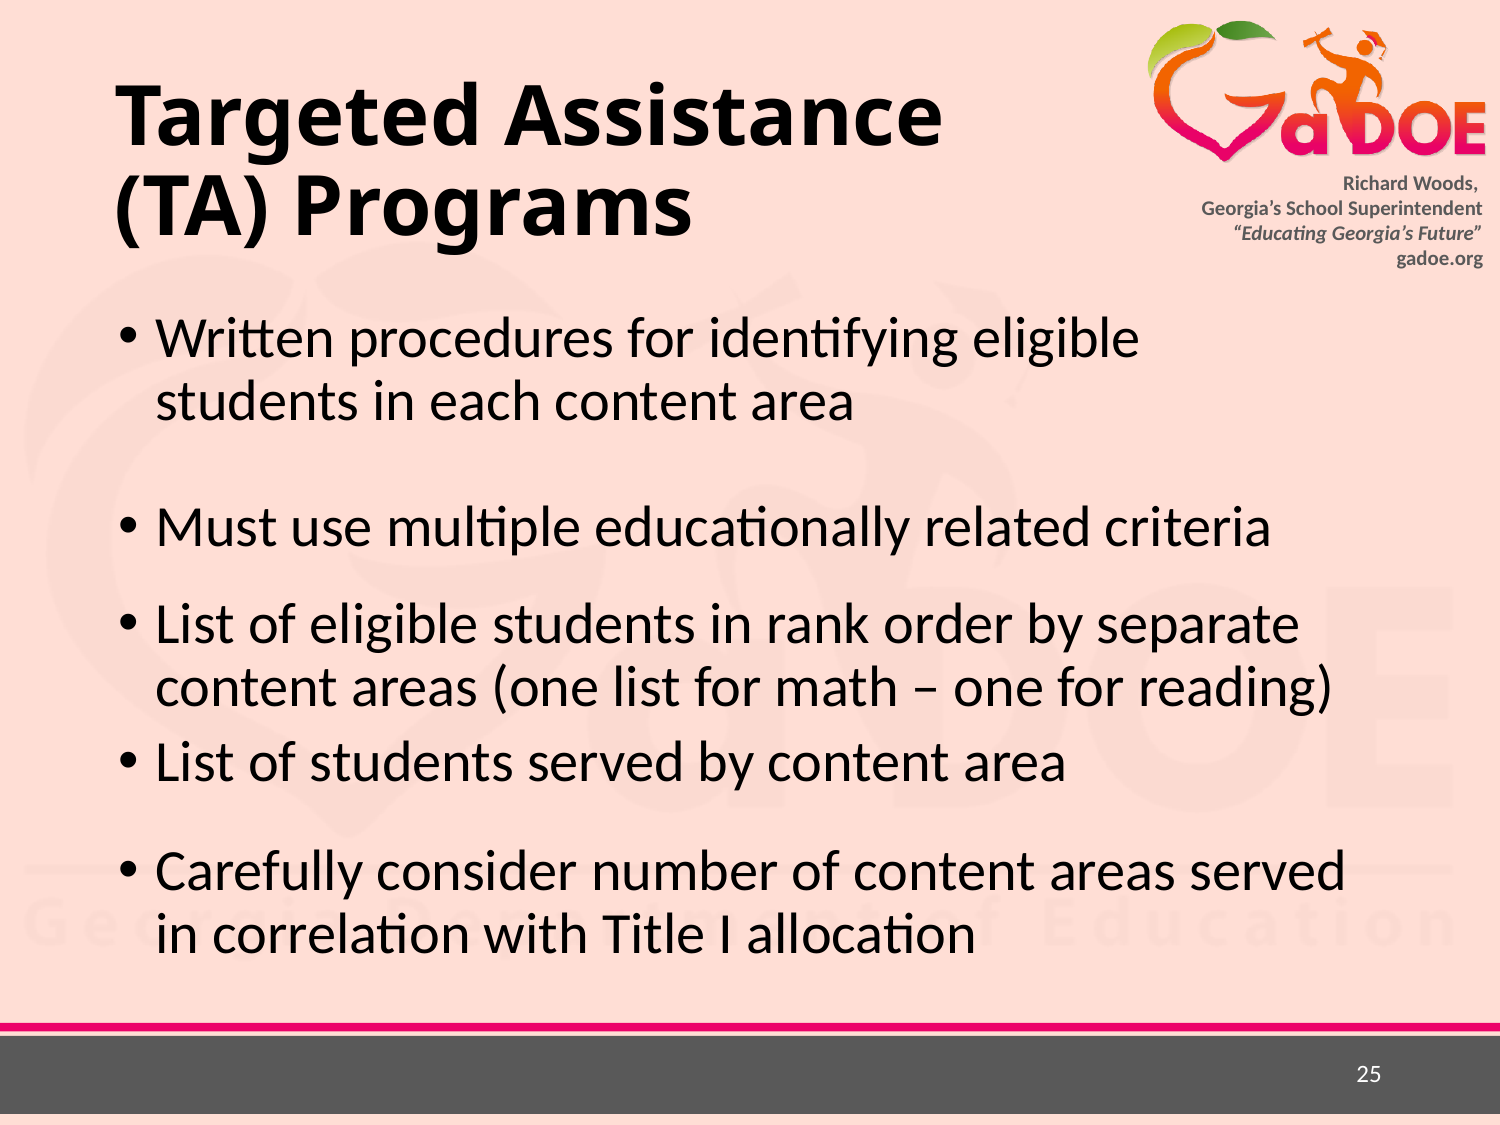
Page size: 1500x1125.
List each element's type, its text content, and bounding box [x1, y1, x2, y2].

picture [19, 235, 1473, 980]
list Written procedures for identifying eligible students in each content area Must use multiple educationally related criteria List of eligible students in rank order by separate content areas (one list for math – one for reading) List of students served by content area Carefully consider number of content areas served in correlation with Title I allocation [103, 299, 1397, 1014]
picture [1135, 8, 1499, 164]
title Targeted Assistance (TA) Programs [99, 54, 1136, 273]
slide_number 25 [1059, 1042, 1397, 1103]
